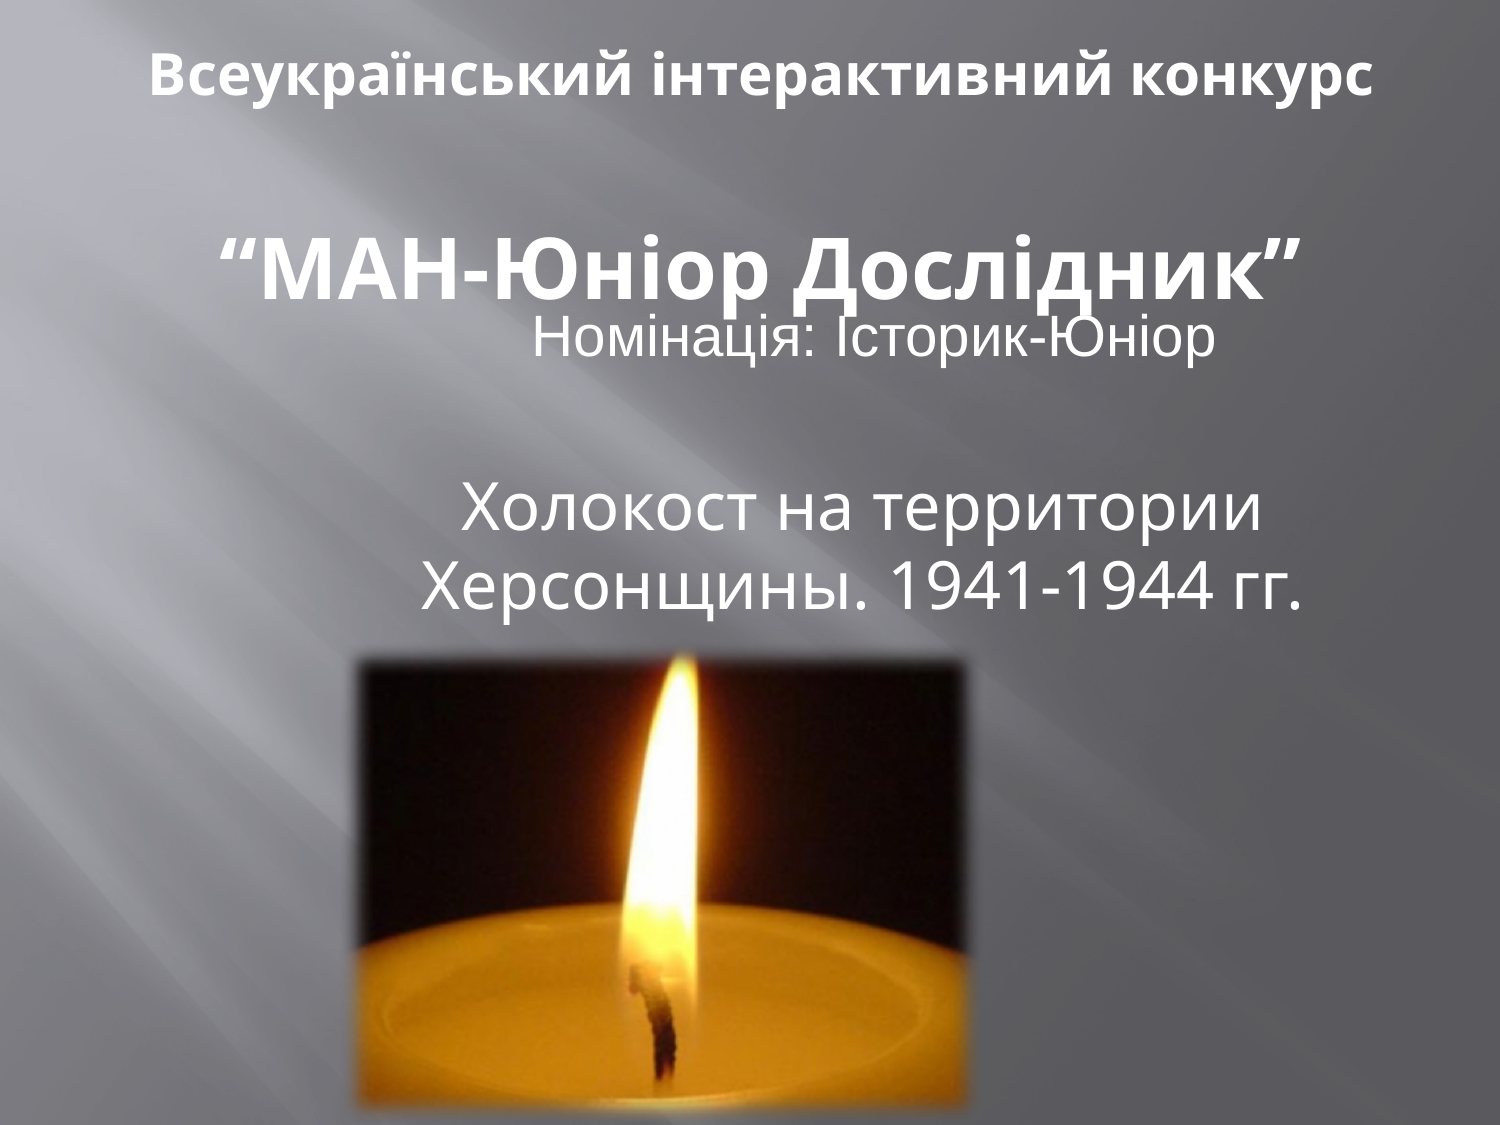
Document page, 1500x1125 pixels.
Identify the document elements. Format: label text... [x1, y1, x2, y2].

picture [339, 641, 985, 1125]
title Всеукраїнський інтерактивний конкурс “МАН-Юніор Дослідник” [123, 42, 1399, 284]
subtitle Номінація: Історик-Юніор Холокост на территории Херсонщины. 1941-1944 гг. [257, 290, 1470, 680]
